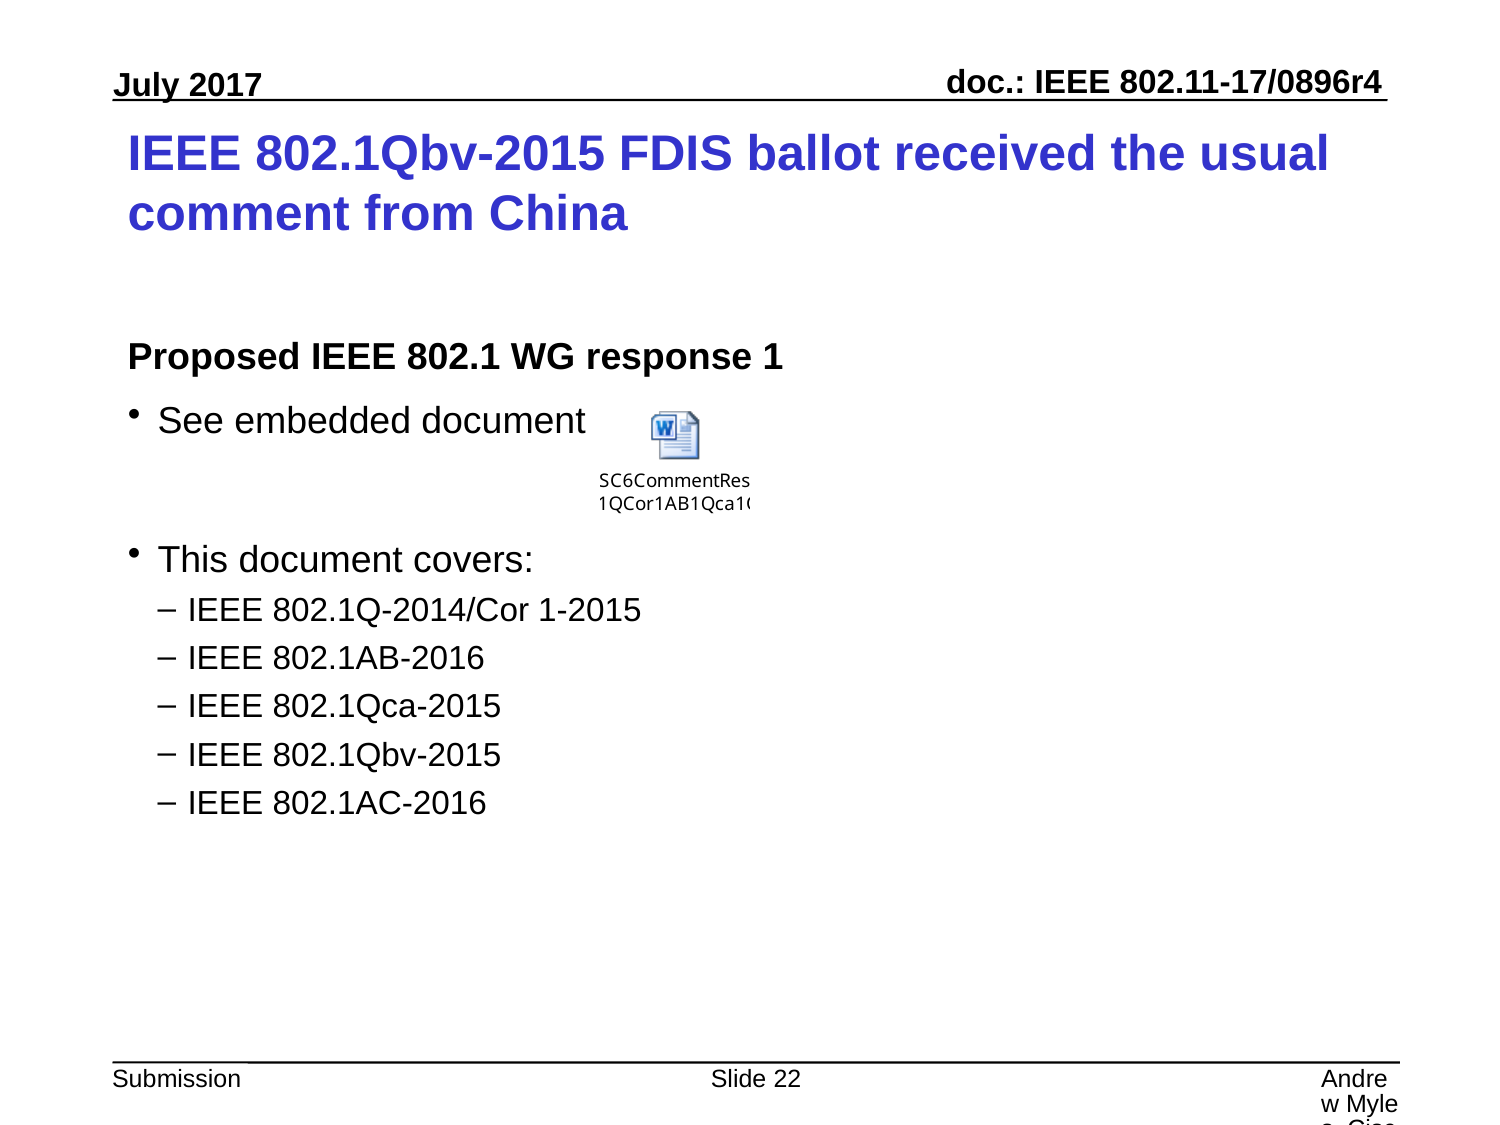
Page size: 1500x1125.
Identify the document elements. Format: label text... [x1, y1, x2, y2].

title IEEE 802.1Qbv-2015 FDIS ballot received the usual comment from China [112, 112, 1388, 288]
list Proposed IEEE 802.1 WG response 1 See embedded document This document covers: IEEE 802.1Q-2014/Cor 1-2015 IEEE 802.1AB-2016 IEEE 802.1Qca-2015 IEEE 802.1Qbv-2015 IEEE 802.1AC-2016 [112, 324, 1388, 1000]
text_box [599, 410, 751, 538]
slide_number Slide 22 [709, 1061, 803, 1093]
footer Andrew Myles, Cisco [1320, 1061, 1402, 1093]
